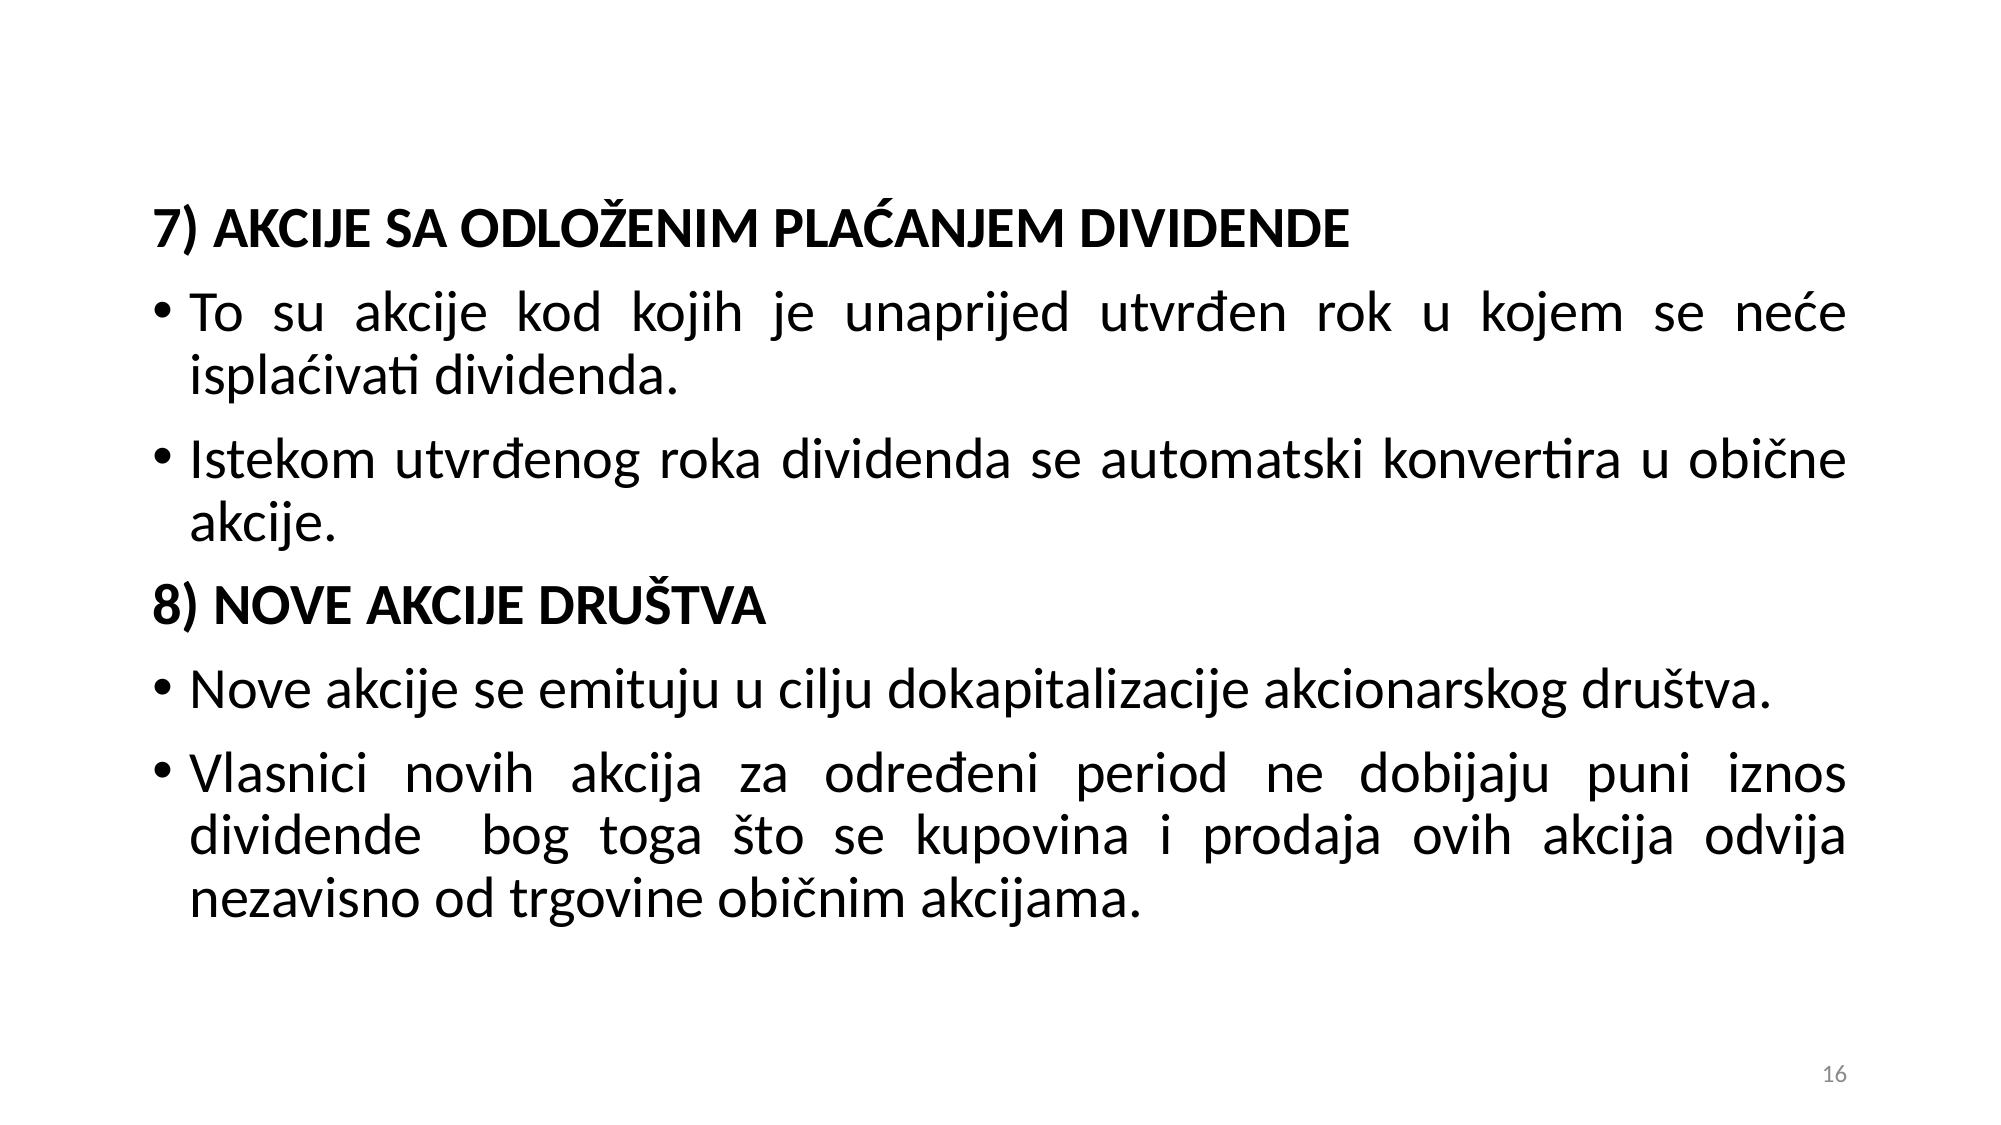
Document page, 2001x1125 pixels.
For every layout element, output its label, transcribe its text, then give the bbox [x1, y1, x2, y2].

slide_number 16 [1412, 1042, 1863, 1103]
list 7) AKCIJE SA ODLOŽENIM PLAĆANJEM DIVIDENDE To su akcije kod kojih je unaprijed utvrđen rok u kojem se neće isplaćivati dividenda. Istekom utvrđenog roka dividenda se automatski konvertira u obične akcije. 8) NOVE AKCIJE DRUŠTVA Nove akcije se emituju u cilju dokapitalizacije akcionarskog društva. Vlasnici novih akcija za određeni period ne dobijaju puni iznos dividende bog toga što se kupovina i prodaja ovih akcija odvija nezavisno od trgovine običnim akcijama. [137, 190, 1863, 1014]
